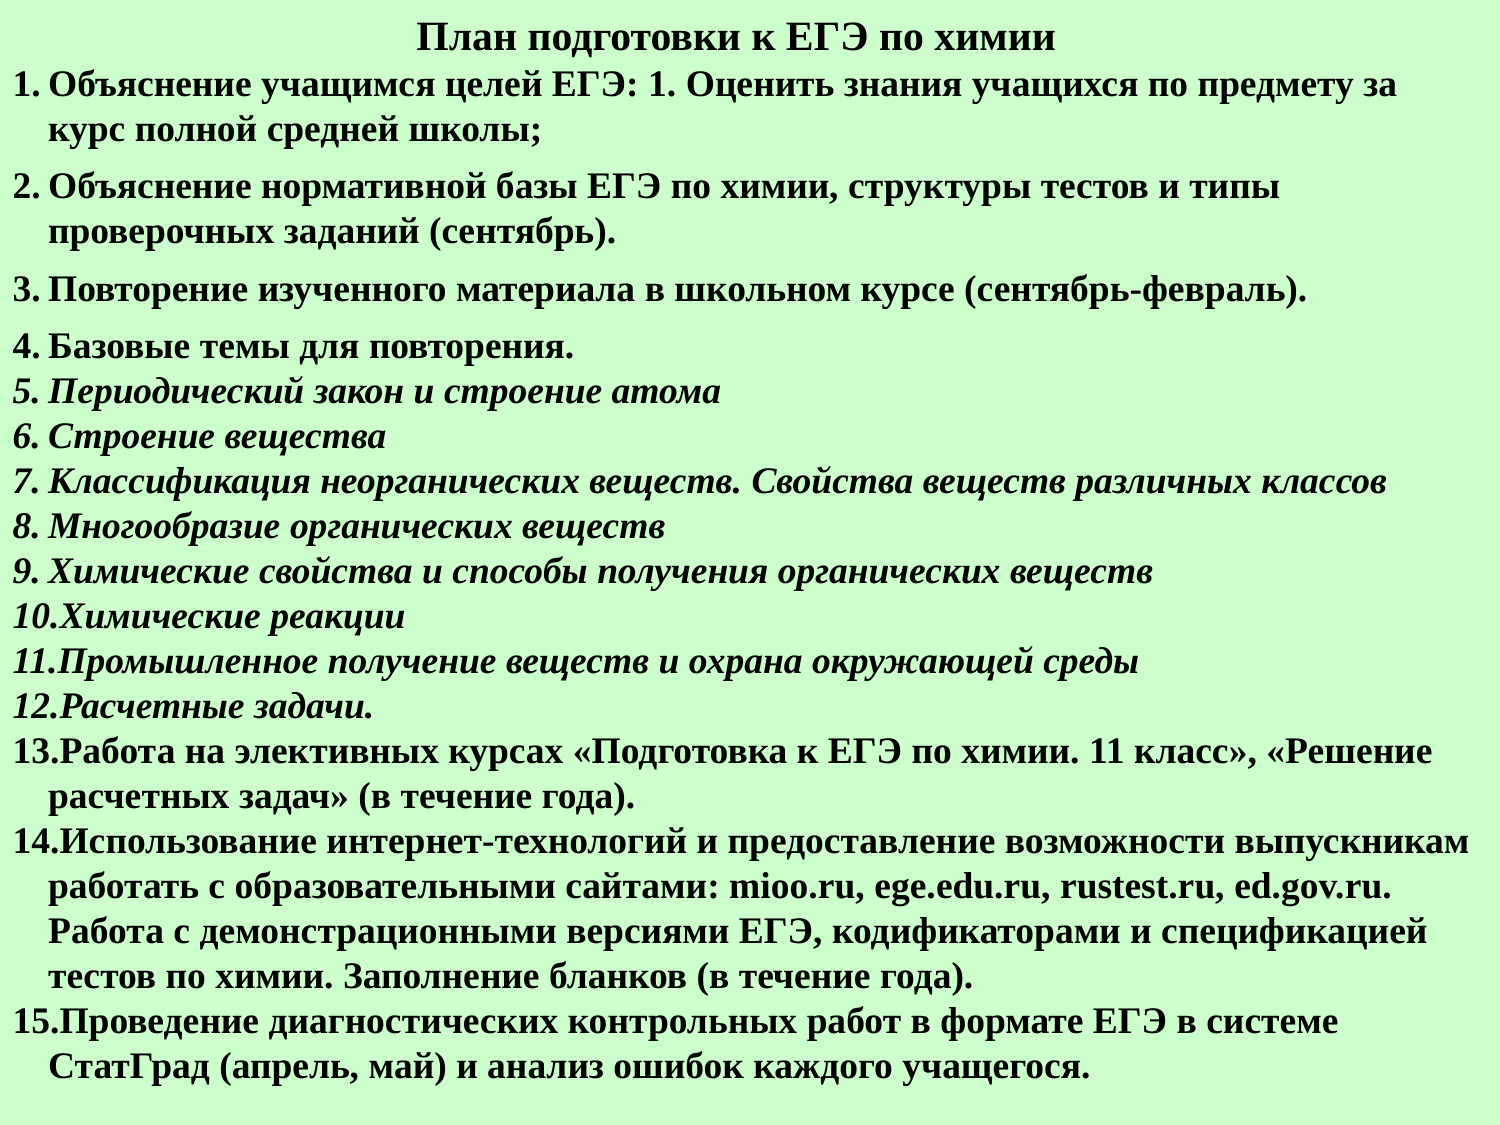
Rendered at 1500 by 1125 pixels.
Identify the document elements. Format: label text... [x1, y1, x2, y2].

text_box План подготовки к ЕГЭ по химии Объяснение учащимся целей ЕГЭ: 1. Оценить знания учащихся по предмету за курс полной средней школы; Объяснение нормативной базы ЕГЭ по химии, структуры тестов и типы проверочных заданий (сентябрь). Повторение изученного материала в школьном курсе (сентябрь-февраль). Базовые темы для повторения. Периодический закон и строение атома Строение вещества Классификация неорганических веществ. Свойства веществ различных классов Многообразие органических веществ Химические свойства и способы получения органических веществ Химические реакции Промышленное получение веществ и охрана окружающей среды Расчетные задачи. Работа на элективных курсах «Подготовка к ЕГЭ по химии. 11 класс», «Решение расчетных задач» (в течение года). Использование интернет-технологий и предоставление возможности выпускникам работать с образовательными сайтами: mioo.ru, ege.edu.ru, rustest.ru, ed.gov.ru. Работа с демонстрационными версиями ЕГЭ, кодификаторами и спецификацией тестов по химии. Заполнение бланков (в течение года). Проведение диагностических контрольных работ в формате ЕГЭ в системе СтатГрад (апрель, май) и анализ ошибок каждого учащегося. [0, 1, 1496, 1125]
